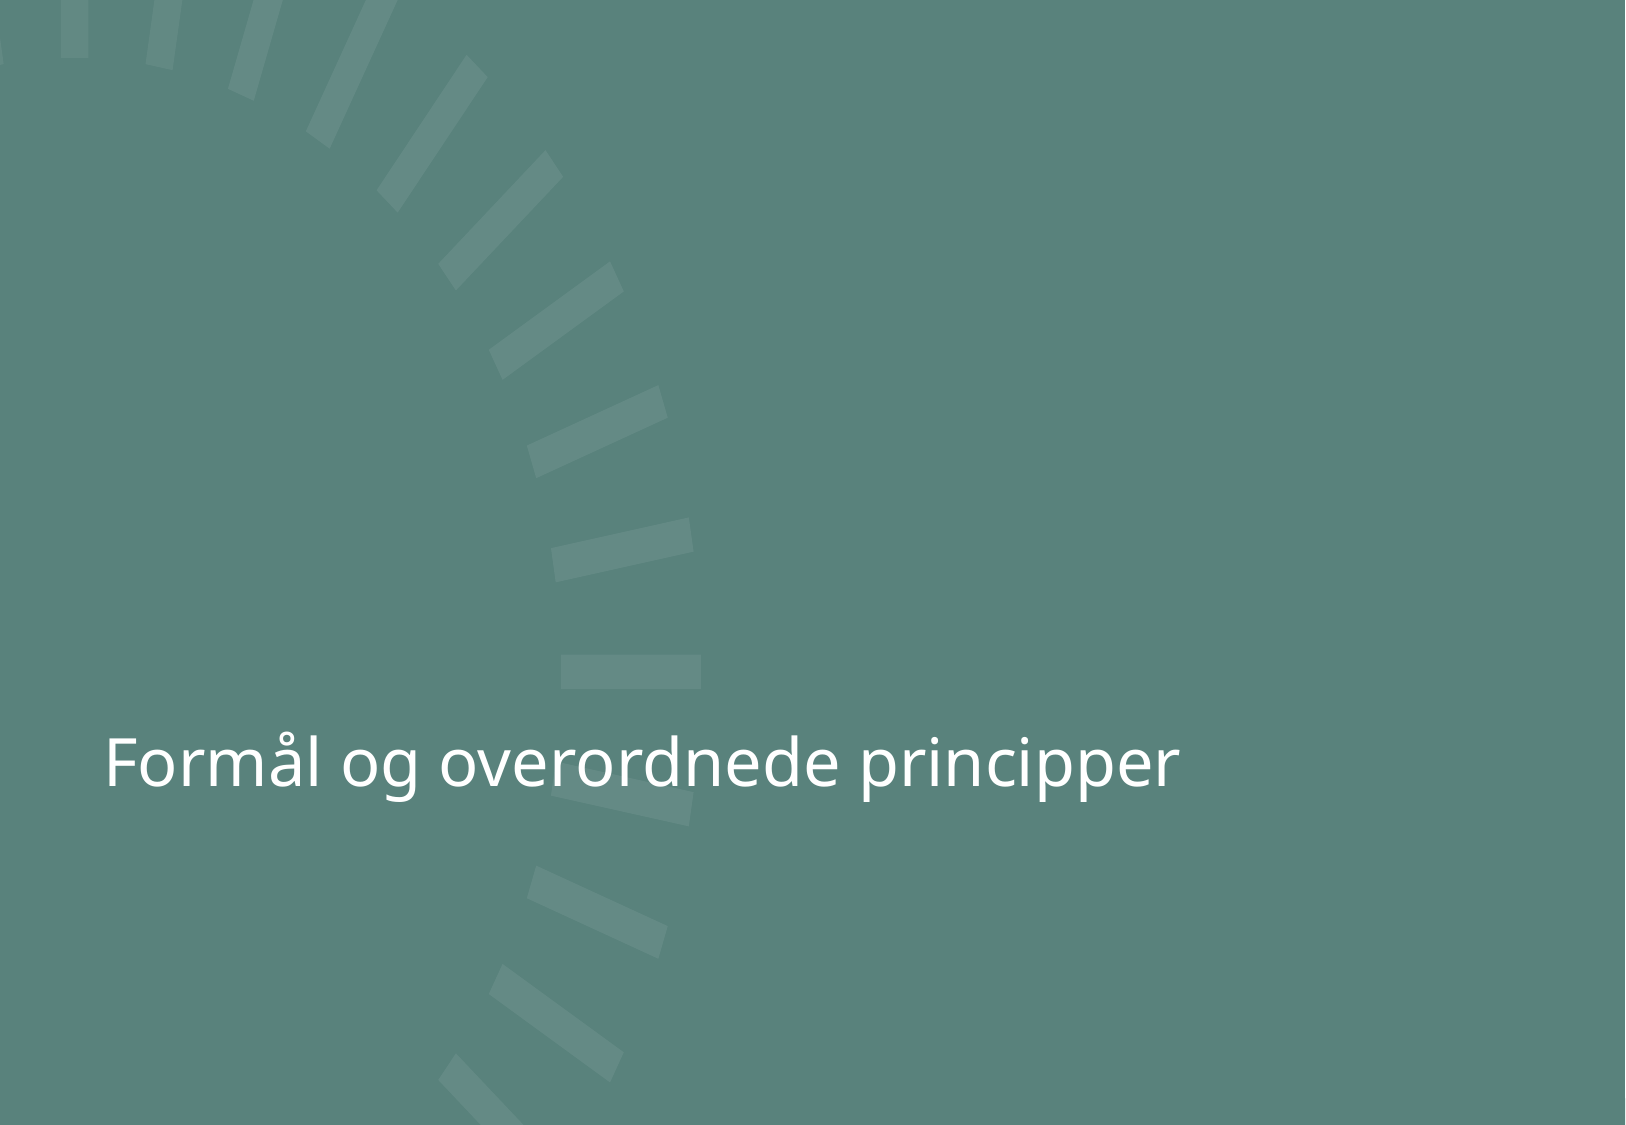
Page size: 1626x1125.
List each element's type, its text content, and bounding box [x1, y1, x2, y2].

title Formål og overordnede principper [88, 714, 1490, 809]
